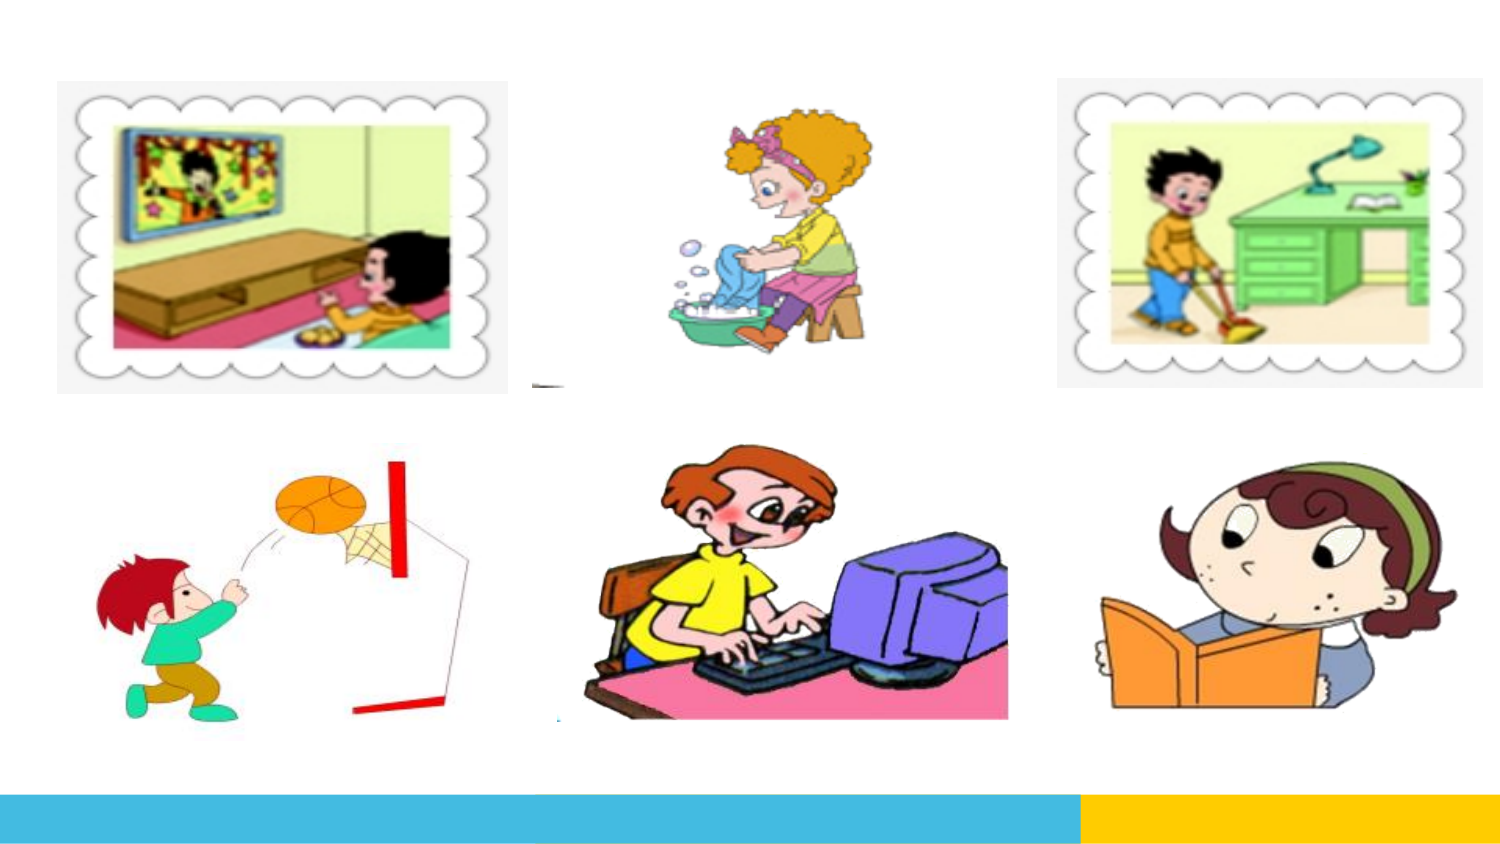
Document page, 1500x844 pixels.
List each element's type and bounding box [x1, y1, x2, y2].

picture [57, 80, 508, 394]
picture [1070, 452, 1484, 726]
picture [557, 434, 1021, 722]
picture [1057, 77, 1484, 388]
picture [532, 87, 1046, 388]
picture [70, 443, 496, 741]
